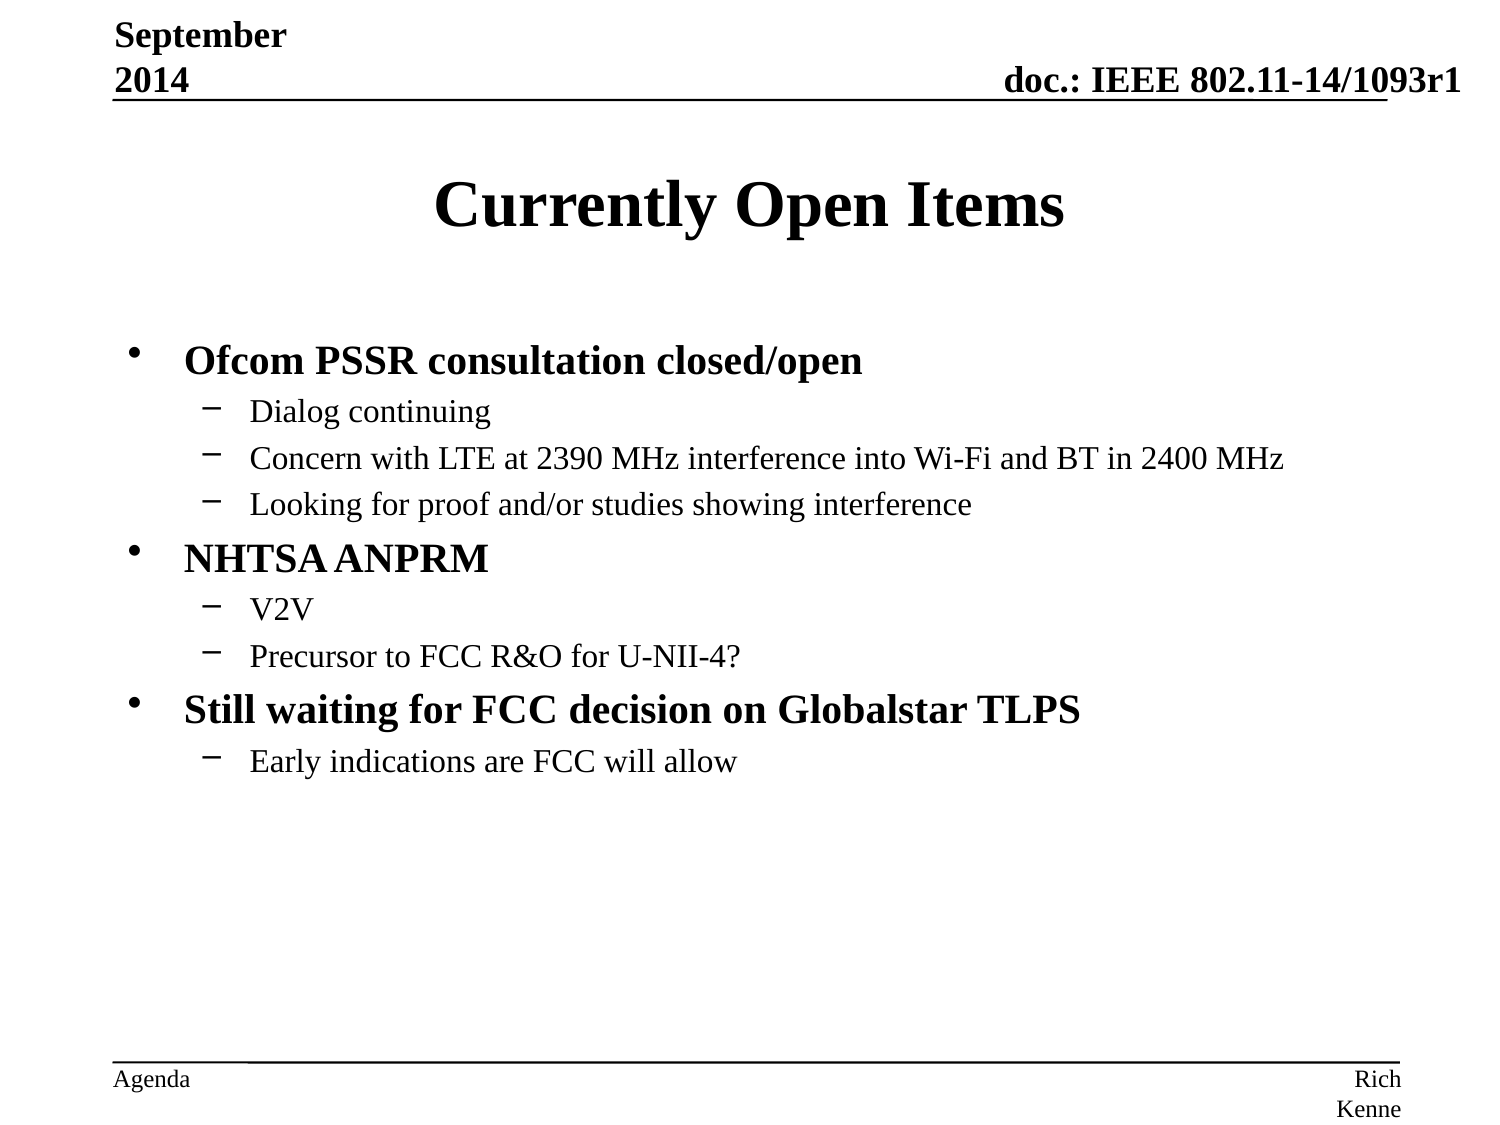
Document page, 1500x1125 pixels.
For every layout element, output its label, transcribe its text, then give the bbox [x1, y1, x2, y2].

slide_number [114, 54, 316, 101]
list Ofcom PSSR consultation closed/open Dialog continuing Concern with LTE at 2390 MHz interference into Wi-Fi and BT in 2400 MHz Looking for proof and/or studies showing interference NHTSA ANPRM V2V Precursor to FCC R&O for U-NII-4? Still waiting for FCC decision on Globalstar TLPS Early indications are FCC will allow [112, 324, 1388, 1038]
title Currently Open Items [112, 112, 1388, 288]
footer Rich Kennedy, MediaTek [1324, 1061, 1402, 1093]
